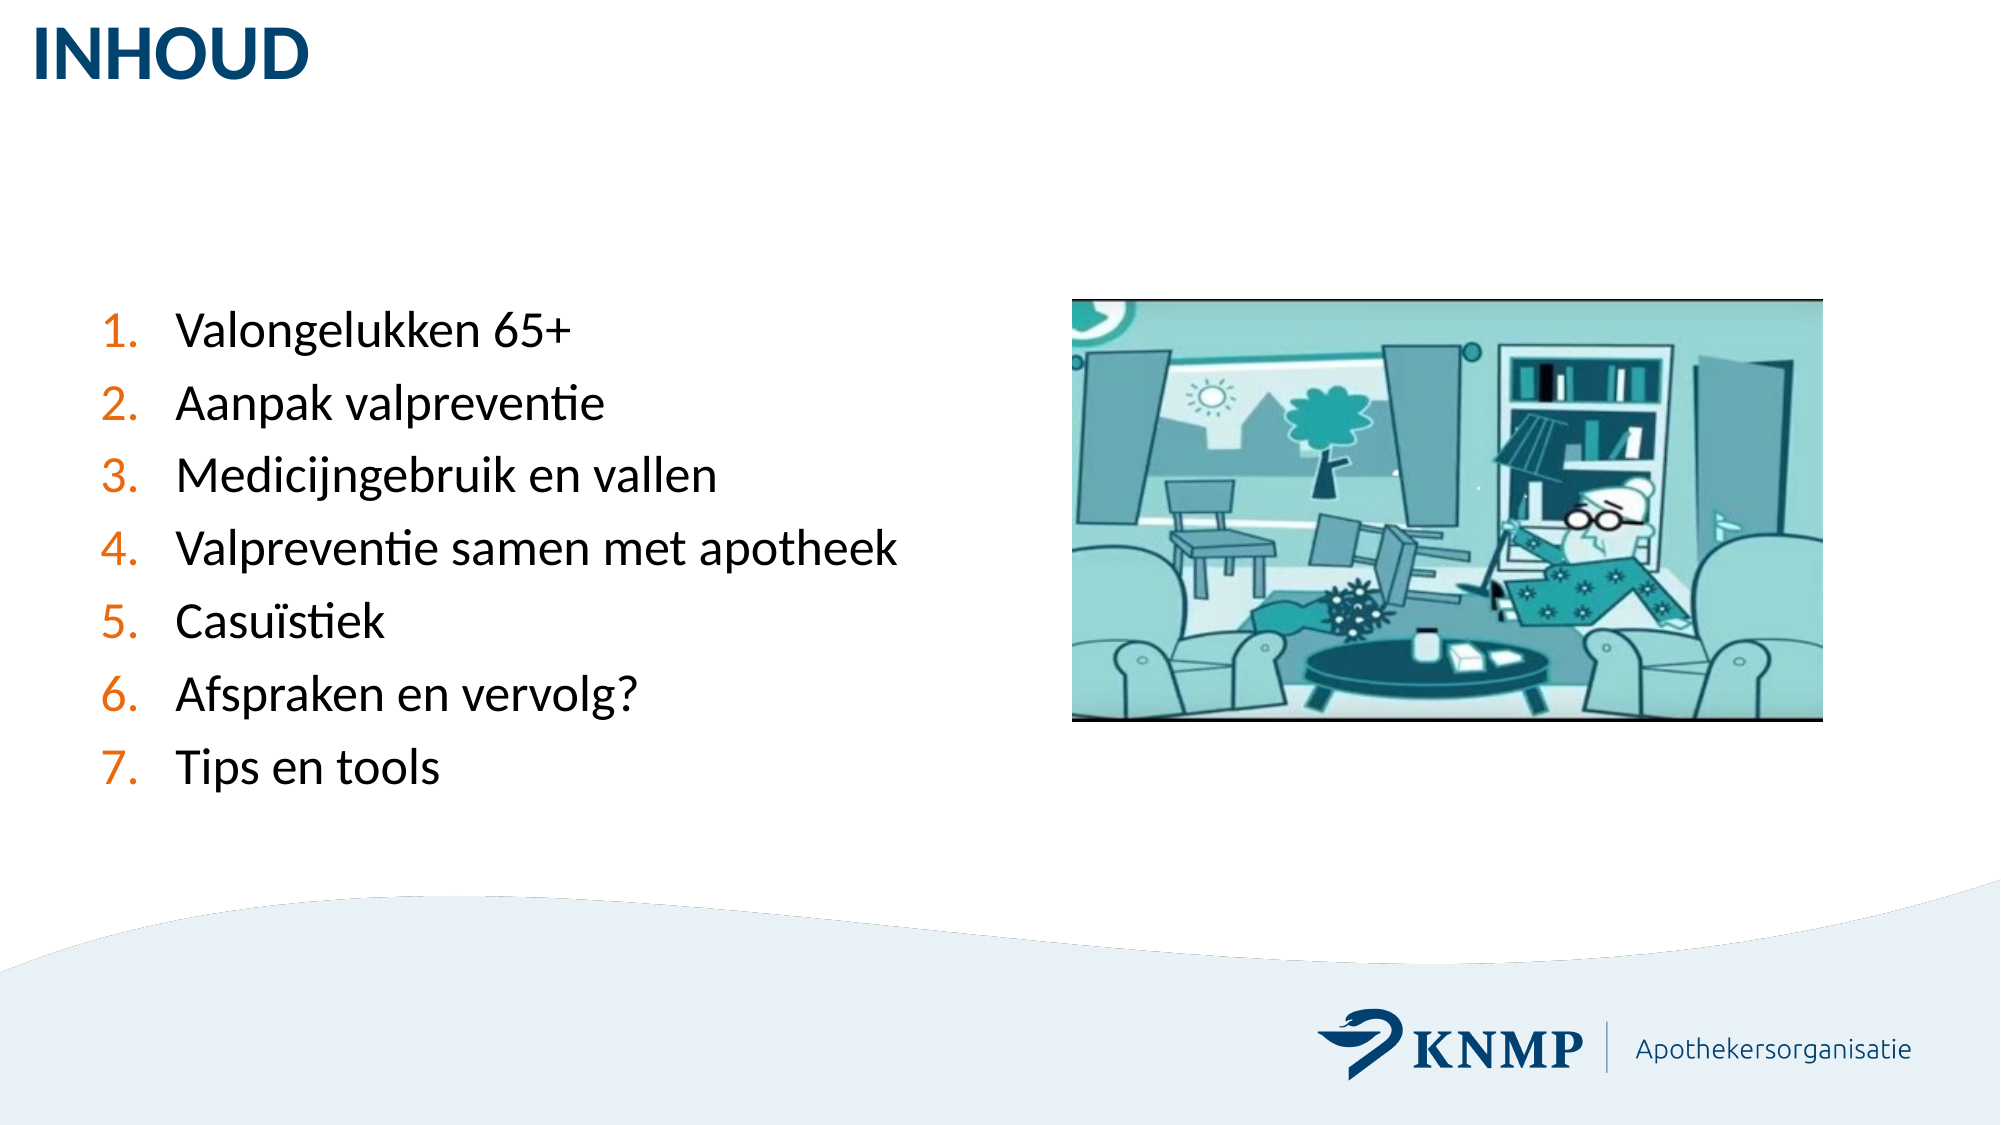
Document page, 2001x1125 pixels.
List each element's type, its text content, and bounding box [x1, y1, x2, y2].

list Valongelukken 65+ Aanpak valpreventie Medicijngebruik en vallen Valpreventie samen met apotheek Casuïstiek Afspraken en vervolg? Tips en tools [100, 295, 987, 1004]
picture [1072, 299, 1823, 722]
title Inhoud [31, 0, 1914, 96]
picture [0, 879, 2001, 1125]
